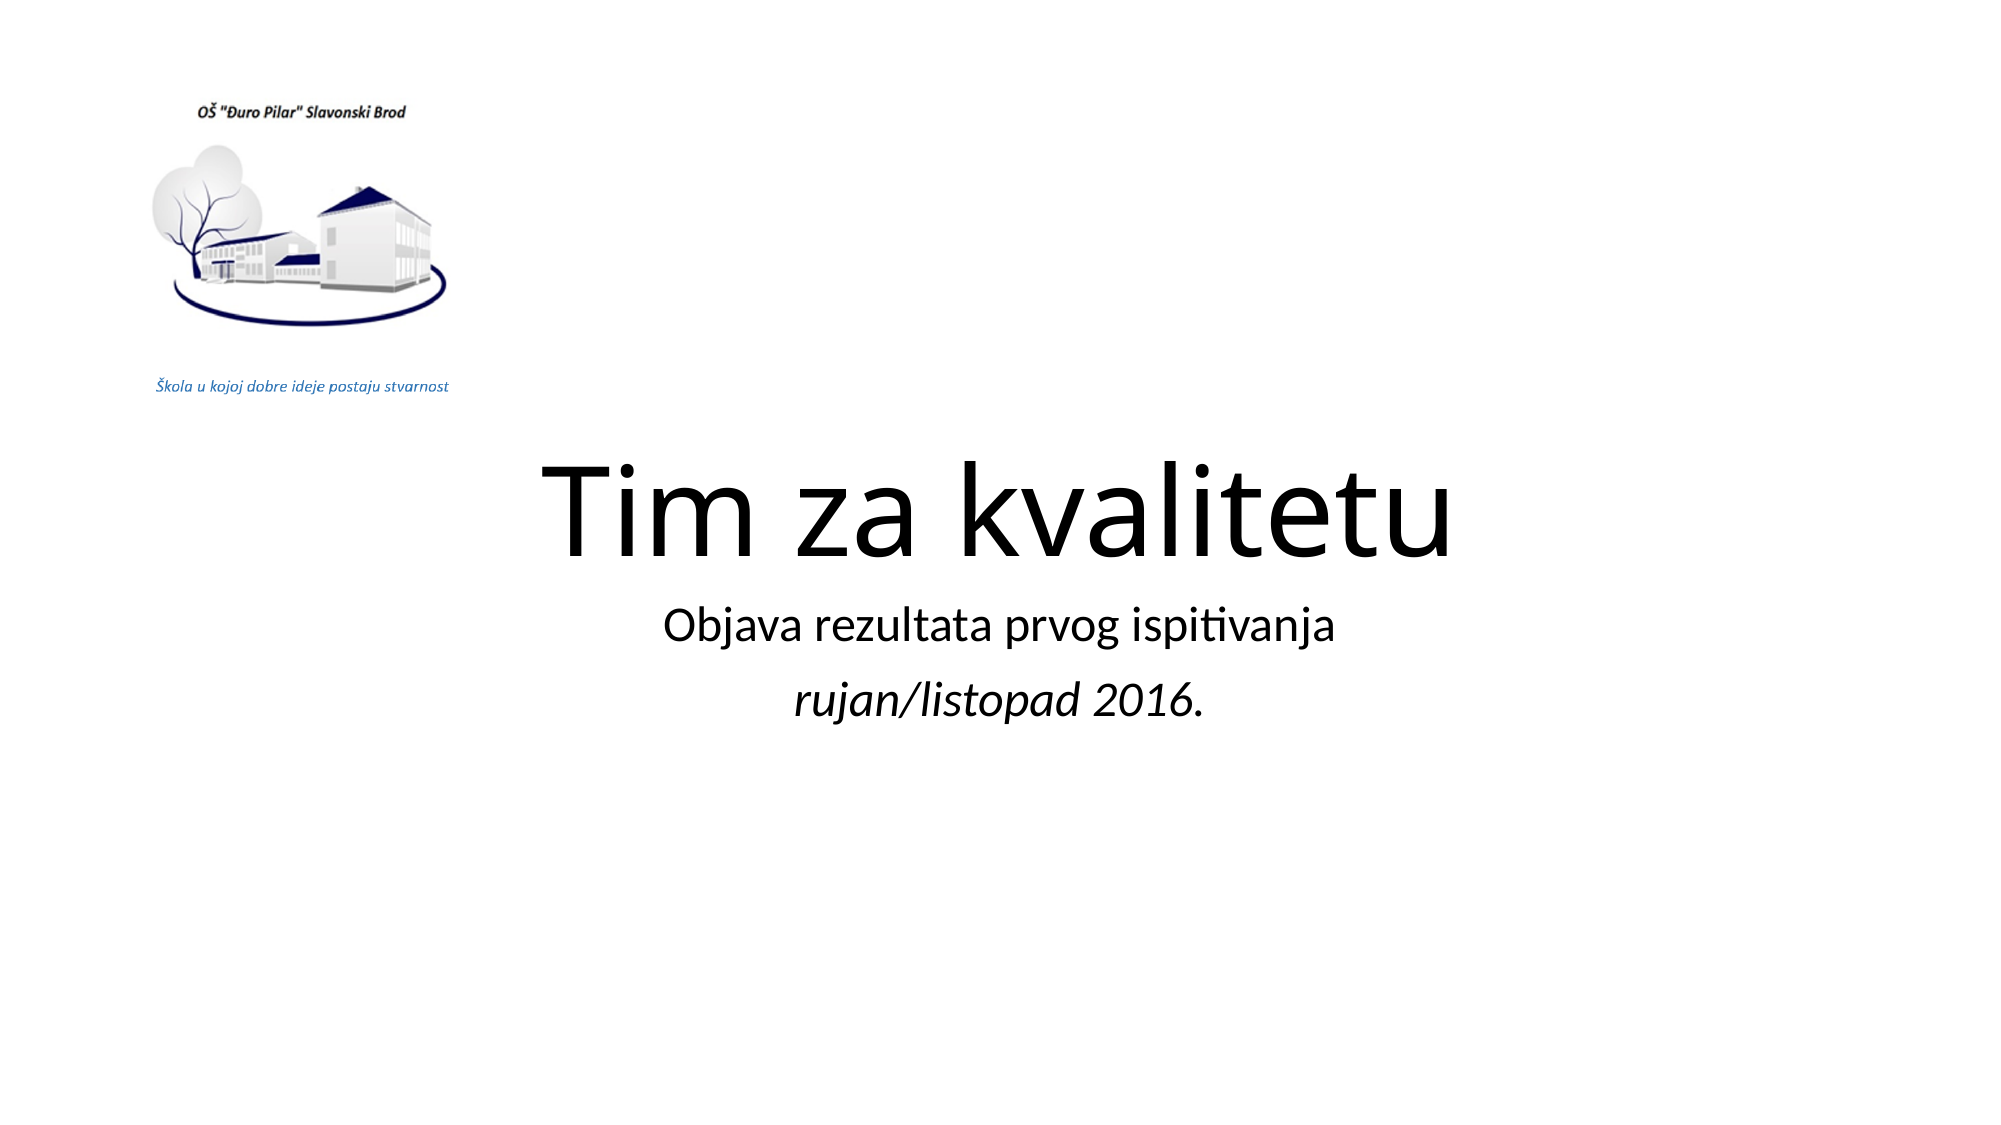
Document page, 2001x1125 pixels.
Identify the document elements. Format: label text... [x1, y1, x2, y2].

subtitle Objava rezultata prvog ispitivanja rujan/listopad 2016. [249, 590, 1750, 863]
title Tim za kvalitetu [249, 199, 1750, 590]
picture [131, 92, 477, 413]
